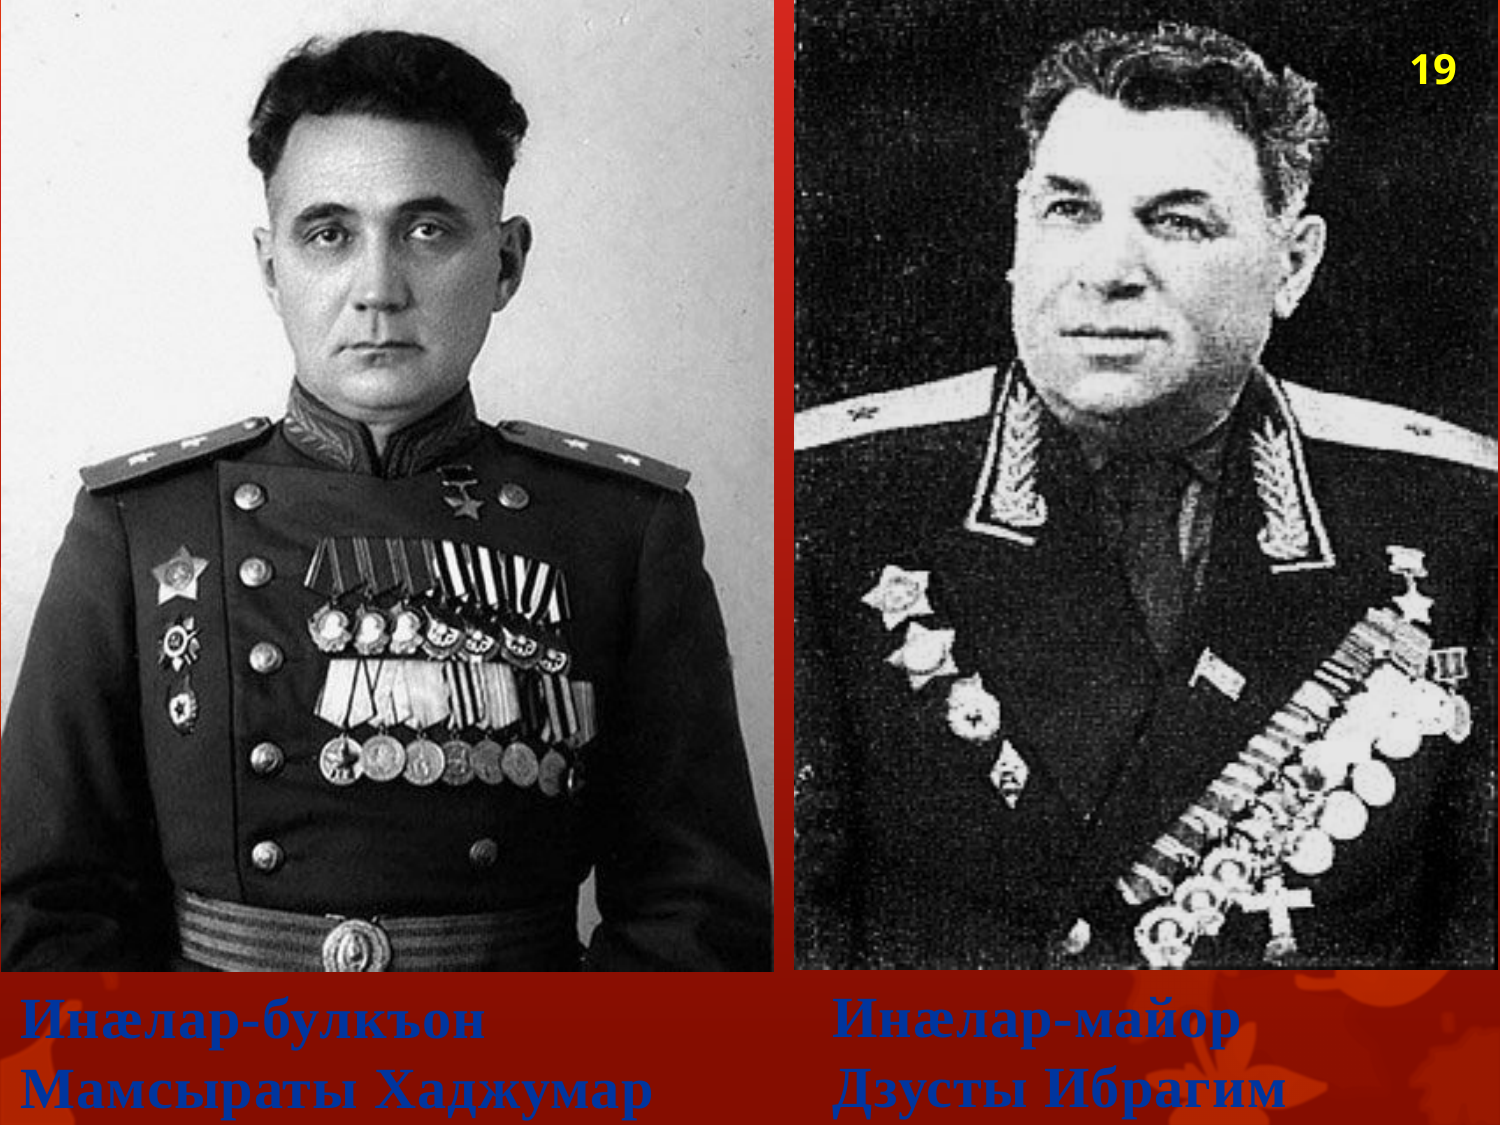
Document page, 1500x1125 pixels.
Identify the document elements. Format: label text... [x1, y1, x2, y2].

picture [793, 0, 1498, 971]
text_box Инæлар-булкъон Мамсыраты Хаджумар [5, 972, 800, 1125]
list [1, 0, 775, 972]
text_box Инæлар-майор Дзусты Ибрагим [817, 979, 1497, 1125]
